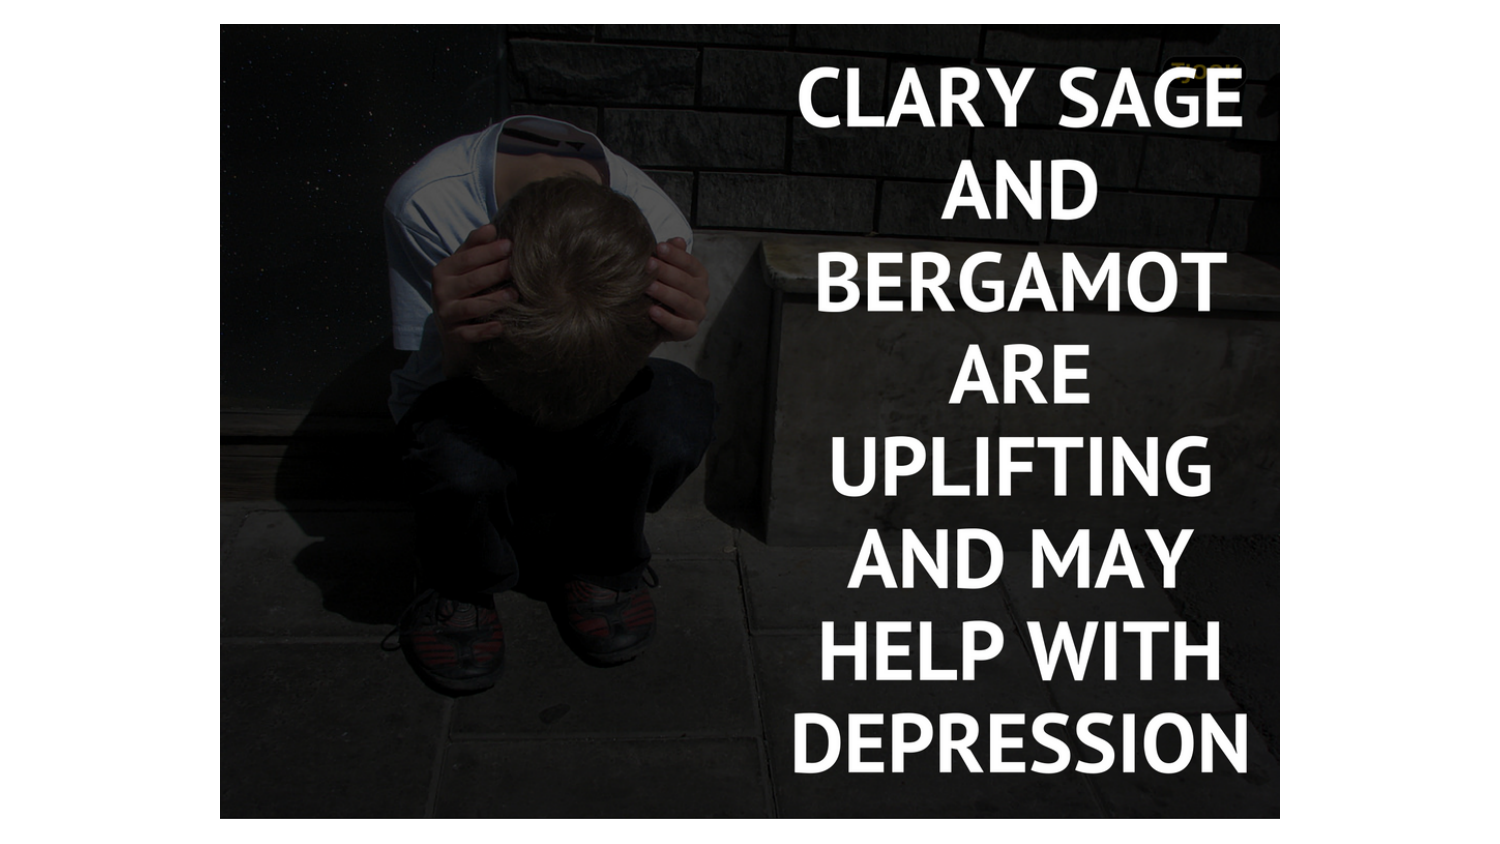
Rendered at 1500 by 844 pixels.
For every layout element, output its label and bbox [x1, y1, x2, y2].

picture [220, 24, 1280, 819]
